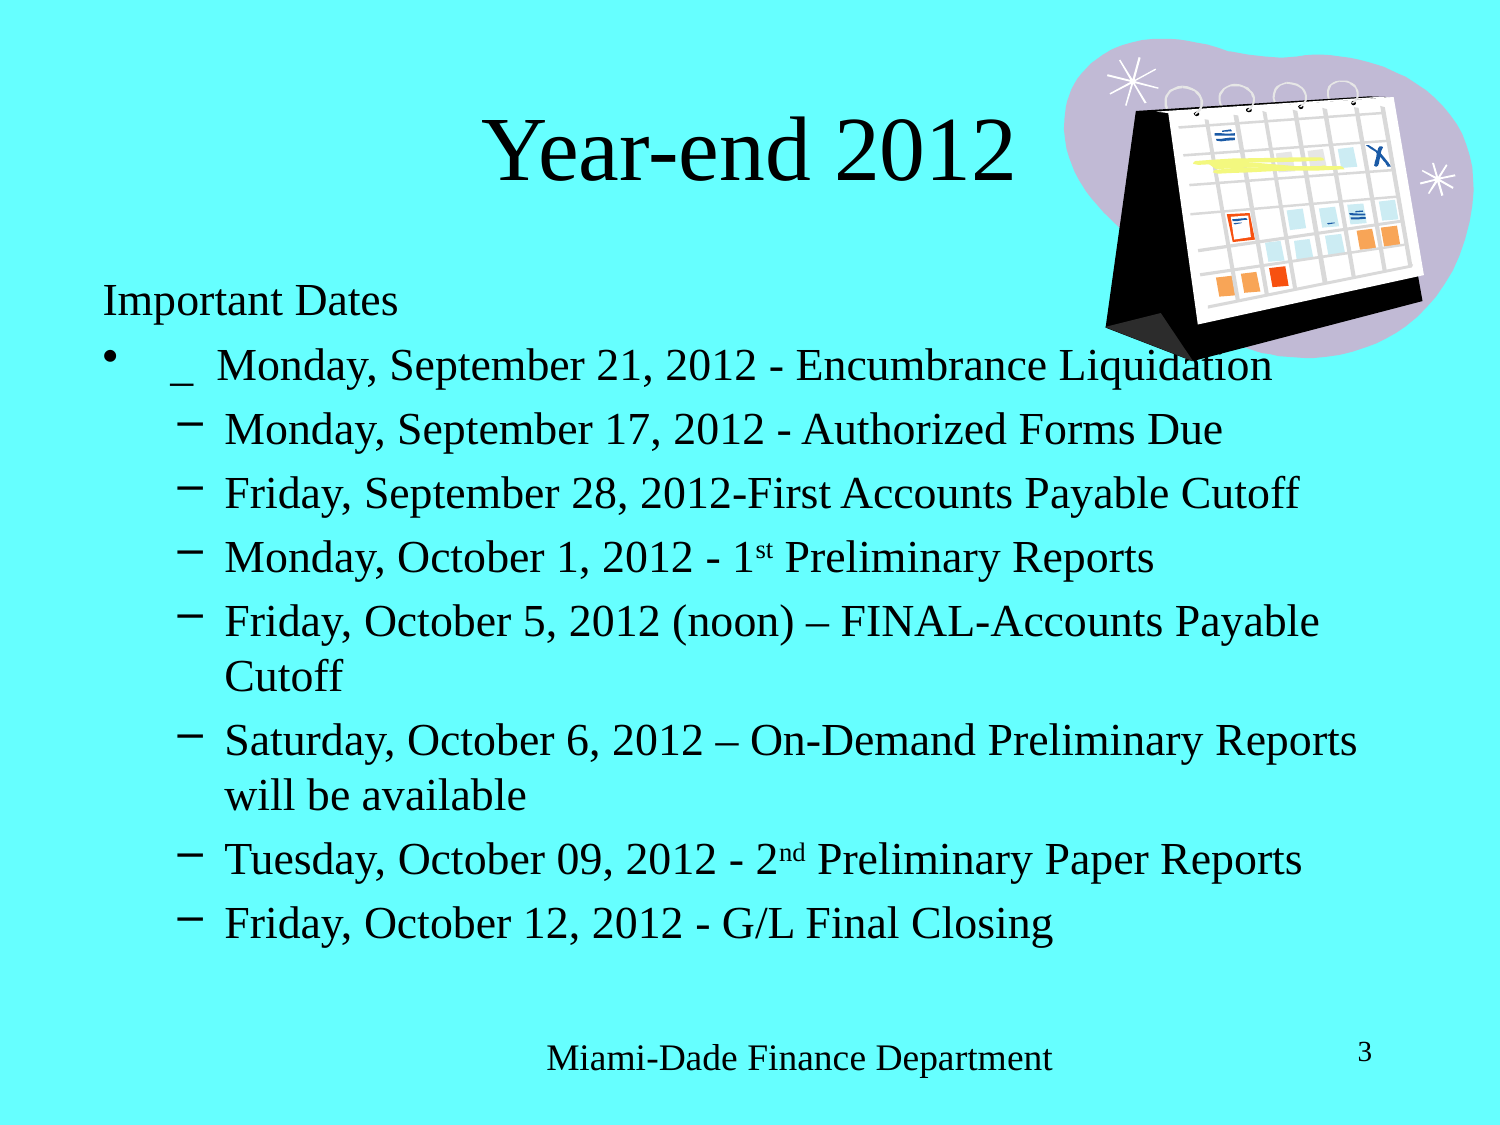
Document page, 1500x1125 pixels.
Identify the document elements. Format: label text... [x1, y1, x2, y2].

title Year-end 2012 [112, 49, 1057, 238]
footer Miami-Dade Finance Department [474, 1024, 1074, 1101]
picture [1062, 37, 1476, 363]
slide_number 3 [1074, 1024, 1388, 1101]
list Important Dates _ Monday, September 21, 2012 - Encumbrance Liquidation Monday, September 17, 2012 - Authorized Forms Due Friday, September 28, 2012-First Accounts Payable Cutoff Monday, October 1, 2012 - 1st Preliminary Reports Friday, October 5, 2012 (noon) – FINAL-Accounts Payable Cutoff Saturday, October 6, 2012 – On-Demand Preliminary Reports will be available Tuesday, October 09, 2012 - 2nd Preliminary Paper Reports Friday, October 12, 2012 - G/L Final Closing [87, 262, 1451, 976]
